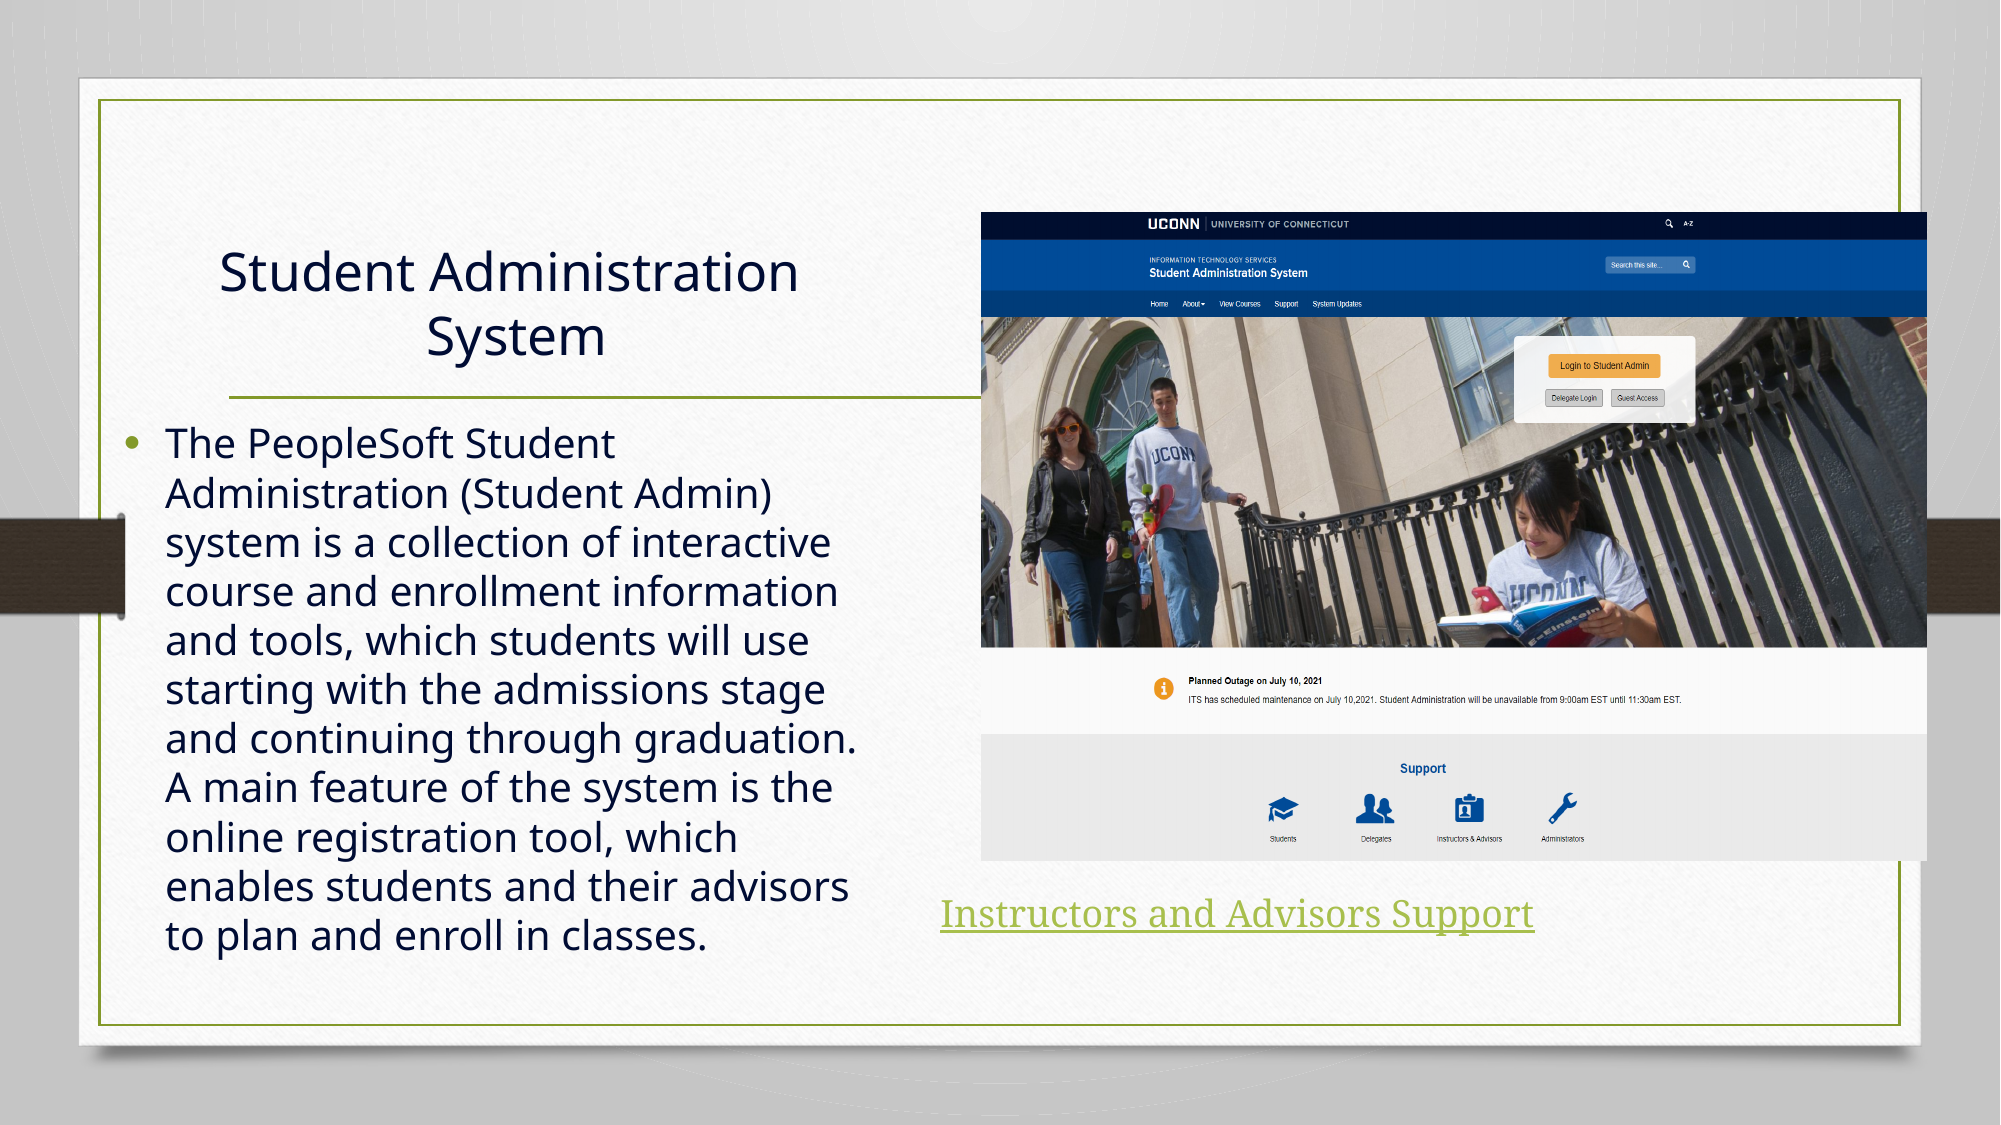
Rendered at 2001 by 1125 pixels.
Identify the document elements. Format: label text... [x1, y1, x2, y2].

text_box Instructors and Advisors Support [925, 882, 1927, 949]
title Student Administration System [13, 229, 981, 446]
picture [0, 0, 2001, 1125]
list The PeopleSoft Student Administration (Student Admin) system is a collection of interactive course and enrollment information and tools, which students will use starting with the admissions stage and continuing through graduation. A main feature of the system is the online registration tool, which enables students and their advisors to plan and enroll in classes. [108, 410, 908, 978]
